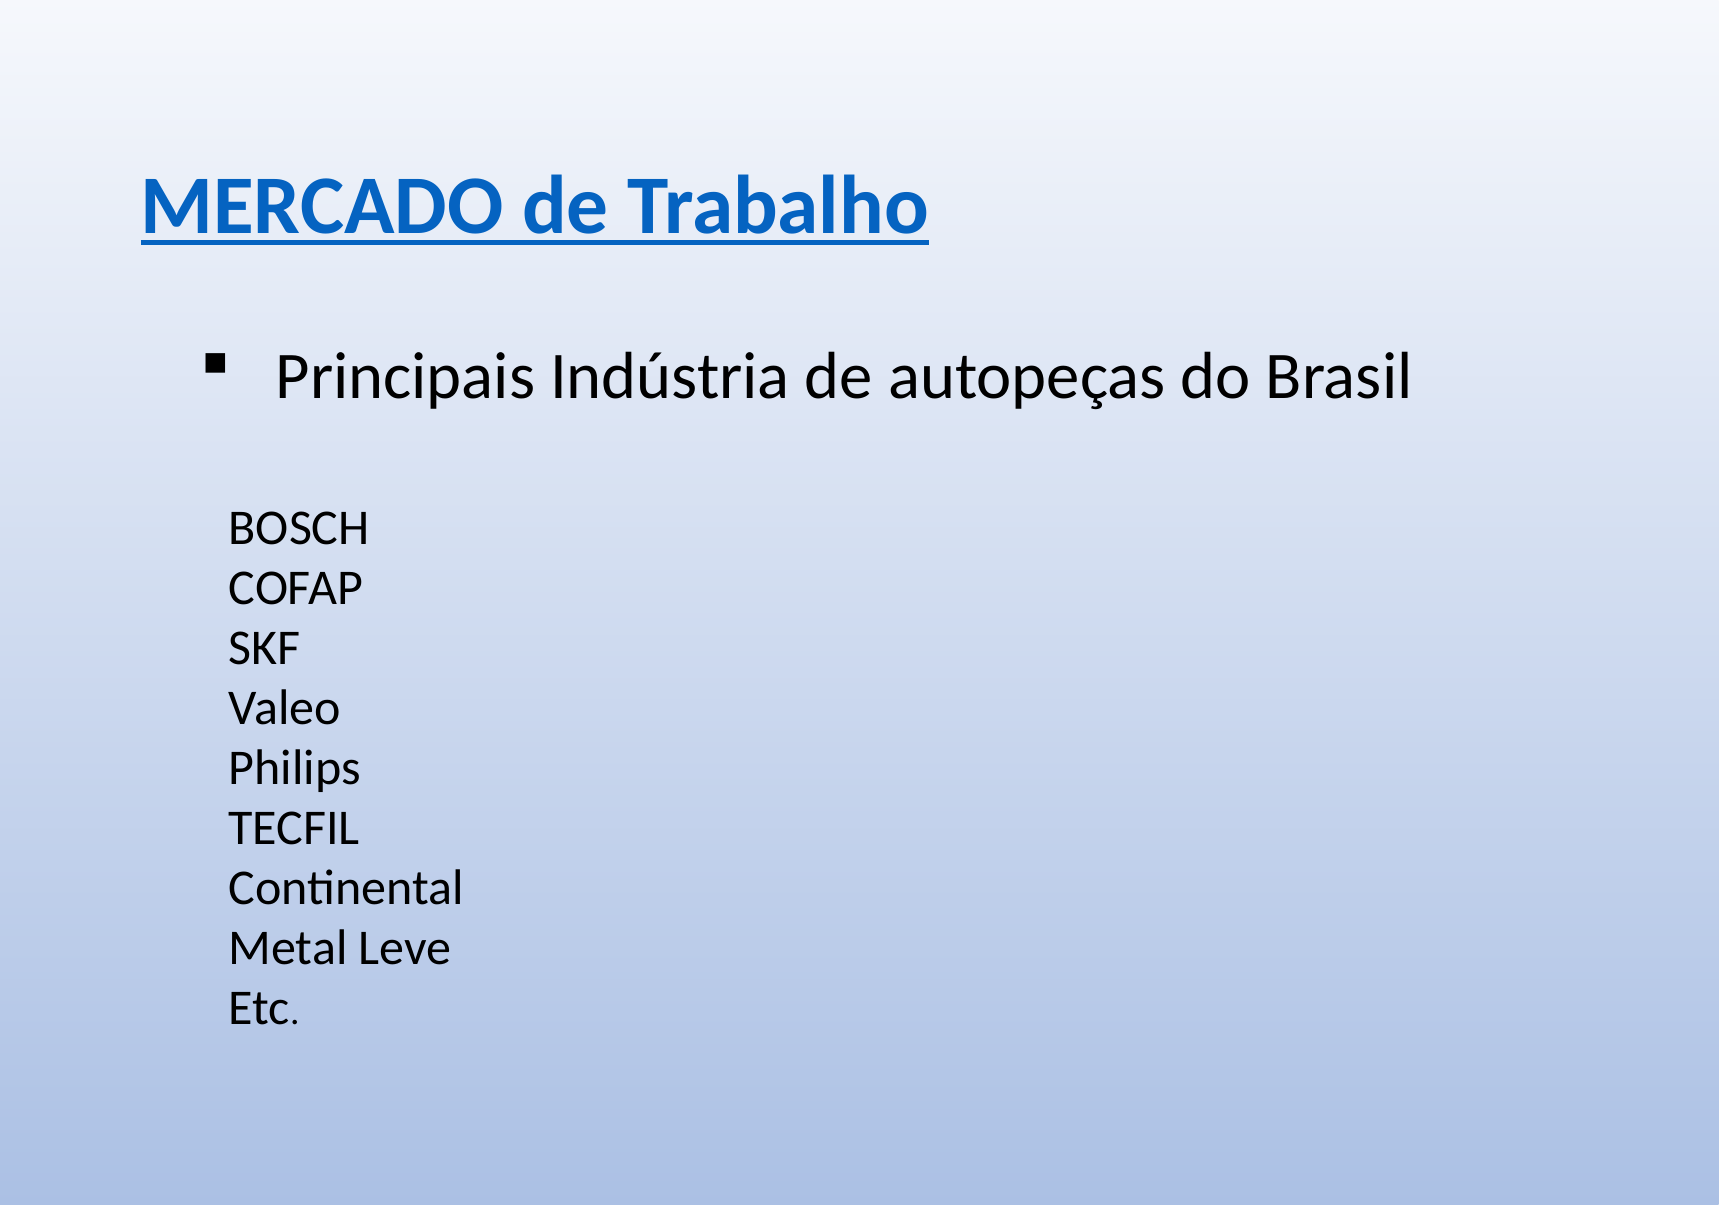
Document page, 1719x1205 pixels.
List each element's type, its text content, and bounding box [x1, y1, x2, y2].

text_box Principais Indústria de autopeças do Brasil [185, 324, 1585, 420]
text_box BOSCH COFAP SKF Valeo Philips TECFIL Continental Metal Leve Etc. [213, 487, 1608, 1042]
text_box MERCADO de Trabalho [126, 143, 1381, 303]
